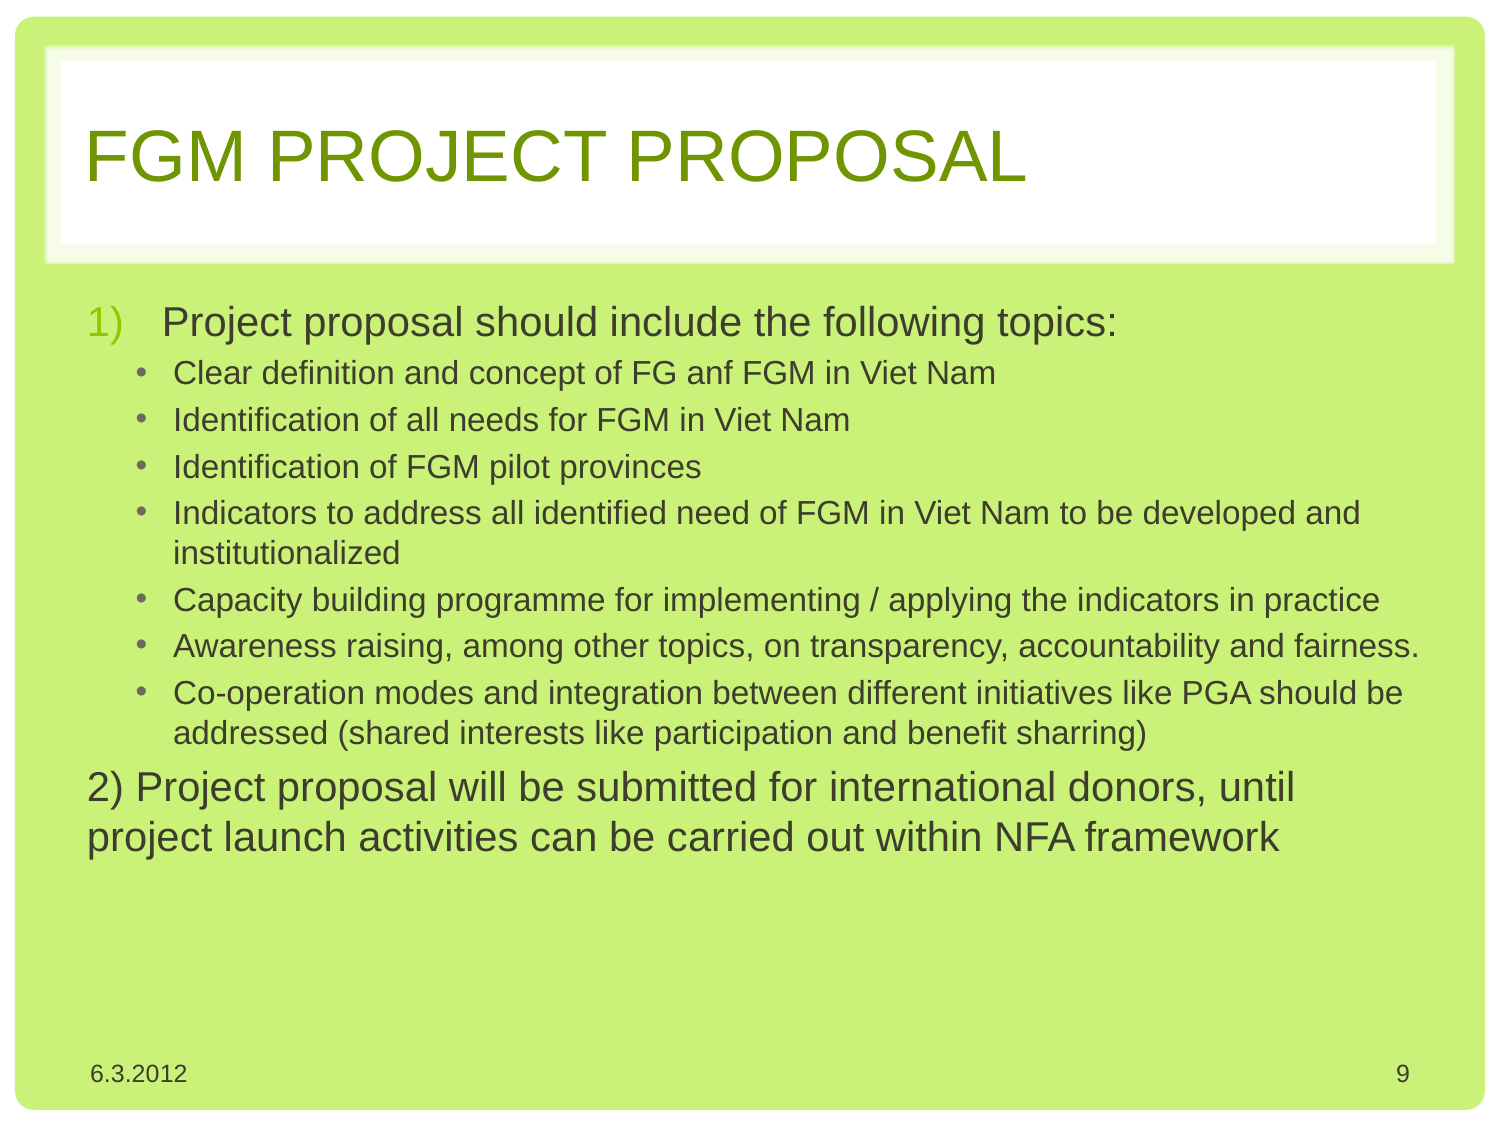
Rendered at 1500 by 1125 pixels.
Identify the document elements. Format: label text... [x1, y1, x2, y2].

title FGM Project proposal [69, 66, 1425, 238]
list Project proposal should include the following topics: Clear definition and concept of FG anf FGM in Viet Nam Identification of all needs for FGM in Viet Nam Identification of FGM pilot provinces Indicators to address all identified need of FGM in Viet Nam to be developed and institutionalized Capacity building programme for implementing / applying the indicators in practice Awareness raising, among other topics, on transparency, accountability and fairness. Co-operation modes and integration between different initiatives like PGA should be addressed (shared interests like participation and benefit sharring) 2) Project proposal will be submitted for international donors, until project launch activities can be carried out within NFA framework [53, 287, 1447, 1005]
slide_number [75, 1042, 425, 1103]
slide_number 9 [1074, 1042, 1425, 1103]
